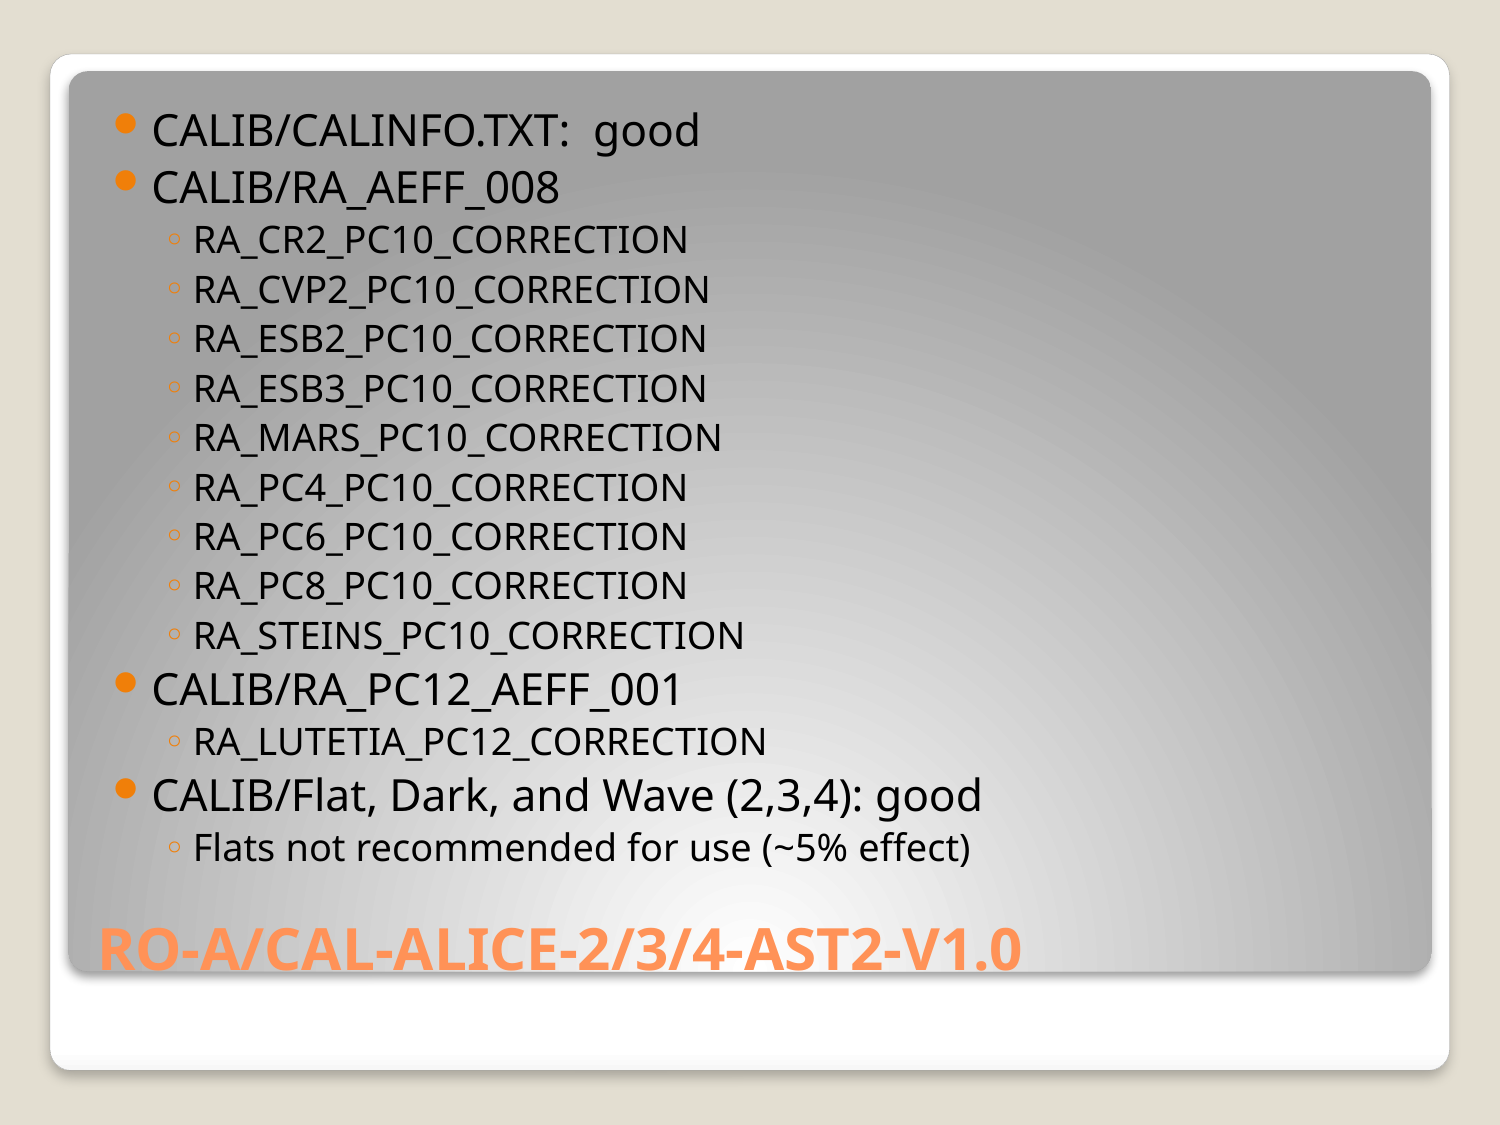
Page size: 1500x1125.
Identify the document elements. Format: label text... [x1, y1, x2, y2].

title RO-A/CAL-ALICE-2/3/4-AST2-V1.0 [82, 888, 1425, 990]
list CALIB/CALINFO.TXT: good CALIB/RA_AEFF_008 RA_CR2_PC10_CORRECTION RA_CVP2_PC10_CORRECTION RA_ESB2_PC10_CORRECTION RA_ESB3_PC10_CORRECTION RA_MARS_PC10_CORRECTION RA_PC4_PC10_CORRECTION RA_PC6_PC10_CORRECTION RA_PC8_PC10_CORRECTION RA_STEINS_PC10_CORRECTION CALIB/RA_PC12_AEFF_001 RA_LUTETIA_PC12_CORRECTION CALIB/Flat, Dark, and Wave (2,3,4): good Flats not recommended for use (~5% effect) [82, 86, 1425, 888]
